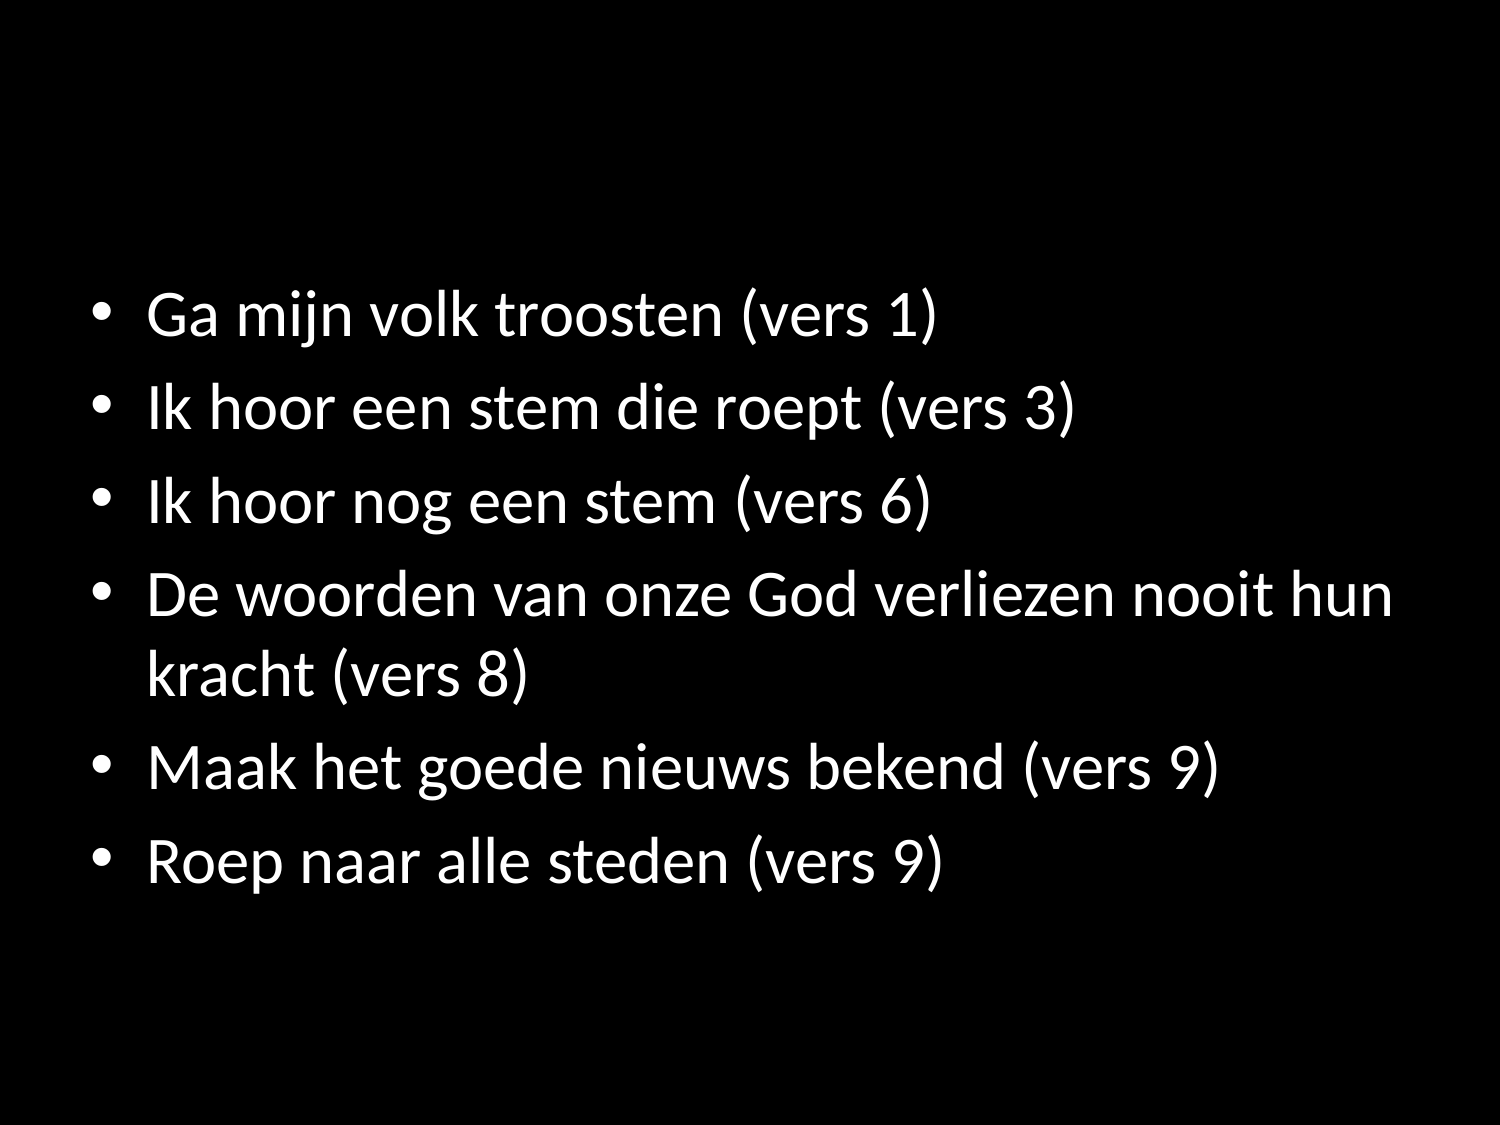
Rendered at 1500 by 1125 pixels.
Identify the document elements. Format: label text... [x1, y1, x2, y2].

list Ga mijn volk troosten (vers 1) Ik hoor een stem die roept (vers 3) Ik hoor nog een stem (vers 6) De woorden van onze God verliezen nooit hun kracht (vers 8) Maak het goede nieuws bekend (vers 9) Roep naar alle steden (vers 9) [75, 262, 1425, 1005]
